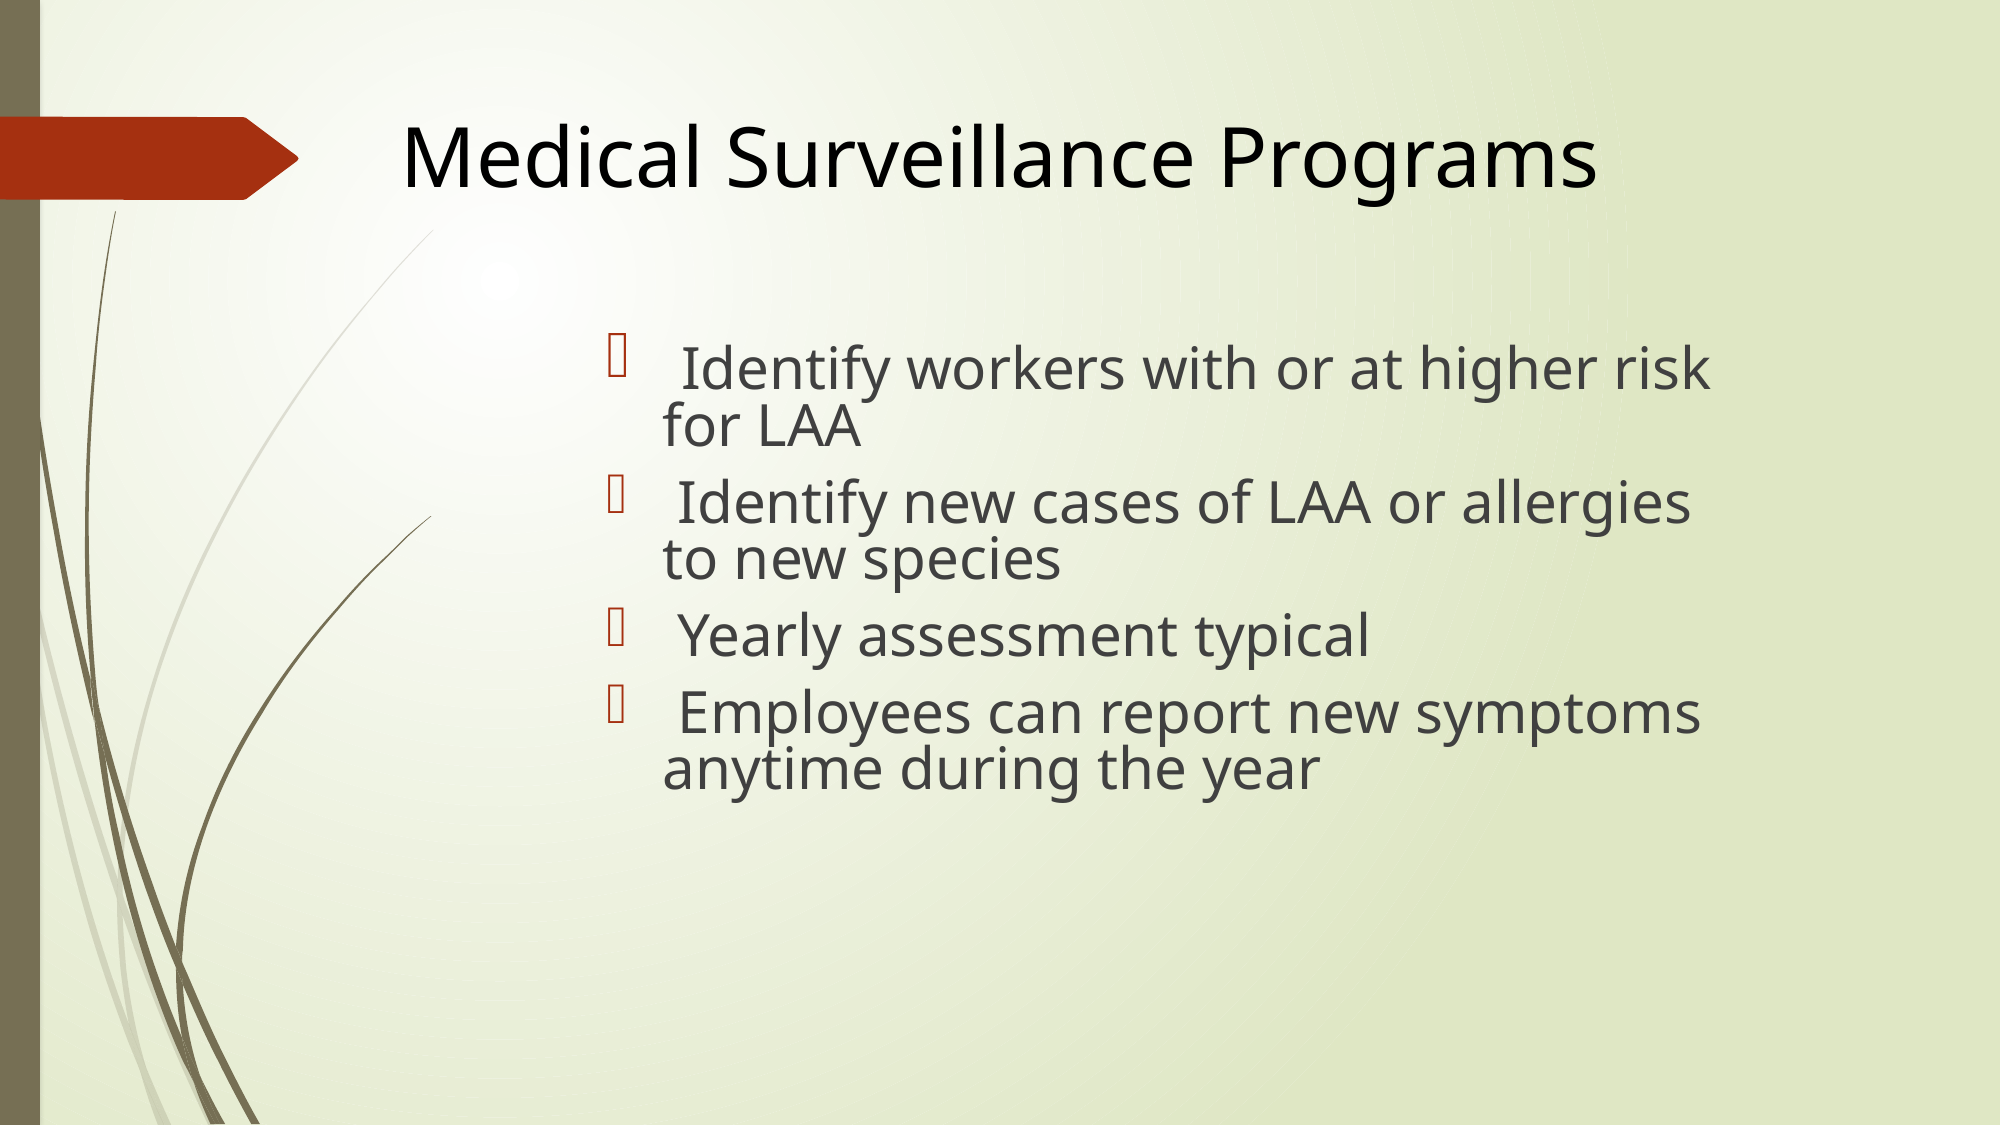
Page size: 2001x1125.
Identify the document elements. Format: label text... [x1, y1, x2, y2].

list Identify workers with or at higher risk for LAA Identify new cases of LAA or allergies to new species Yearly assessment typical Employees can report new symptoms anytime during the year [600, 332, 1750, 1075]
title Medical Surveillance Programs [395, 65, 1902, 210]
